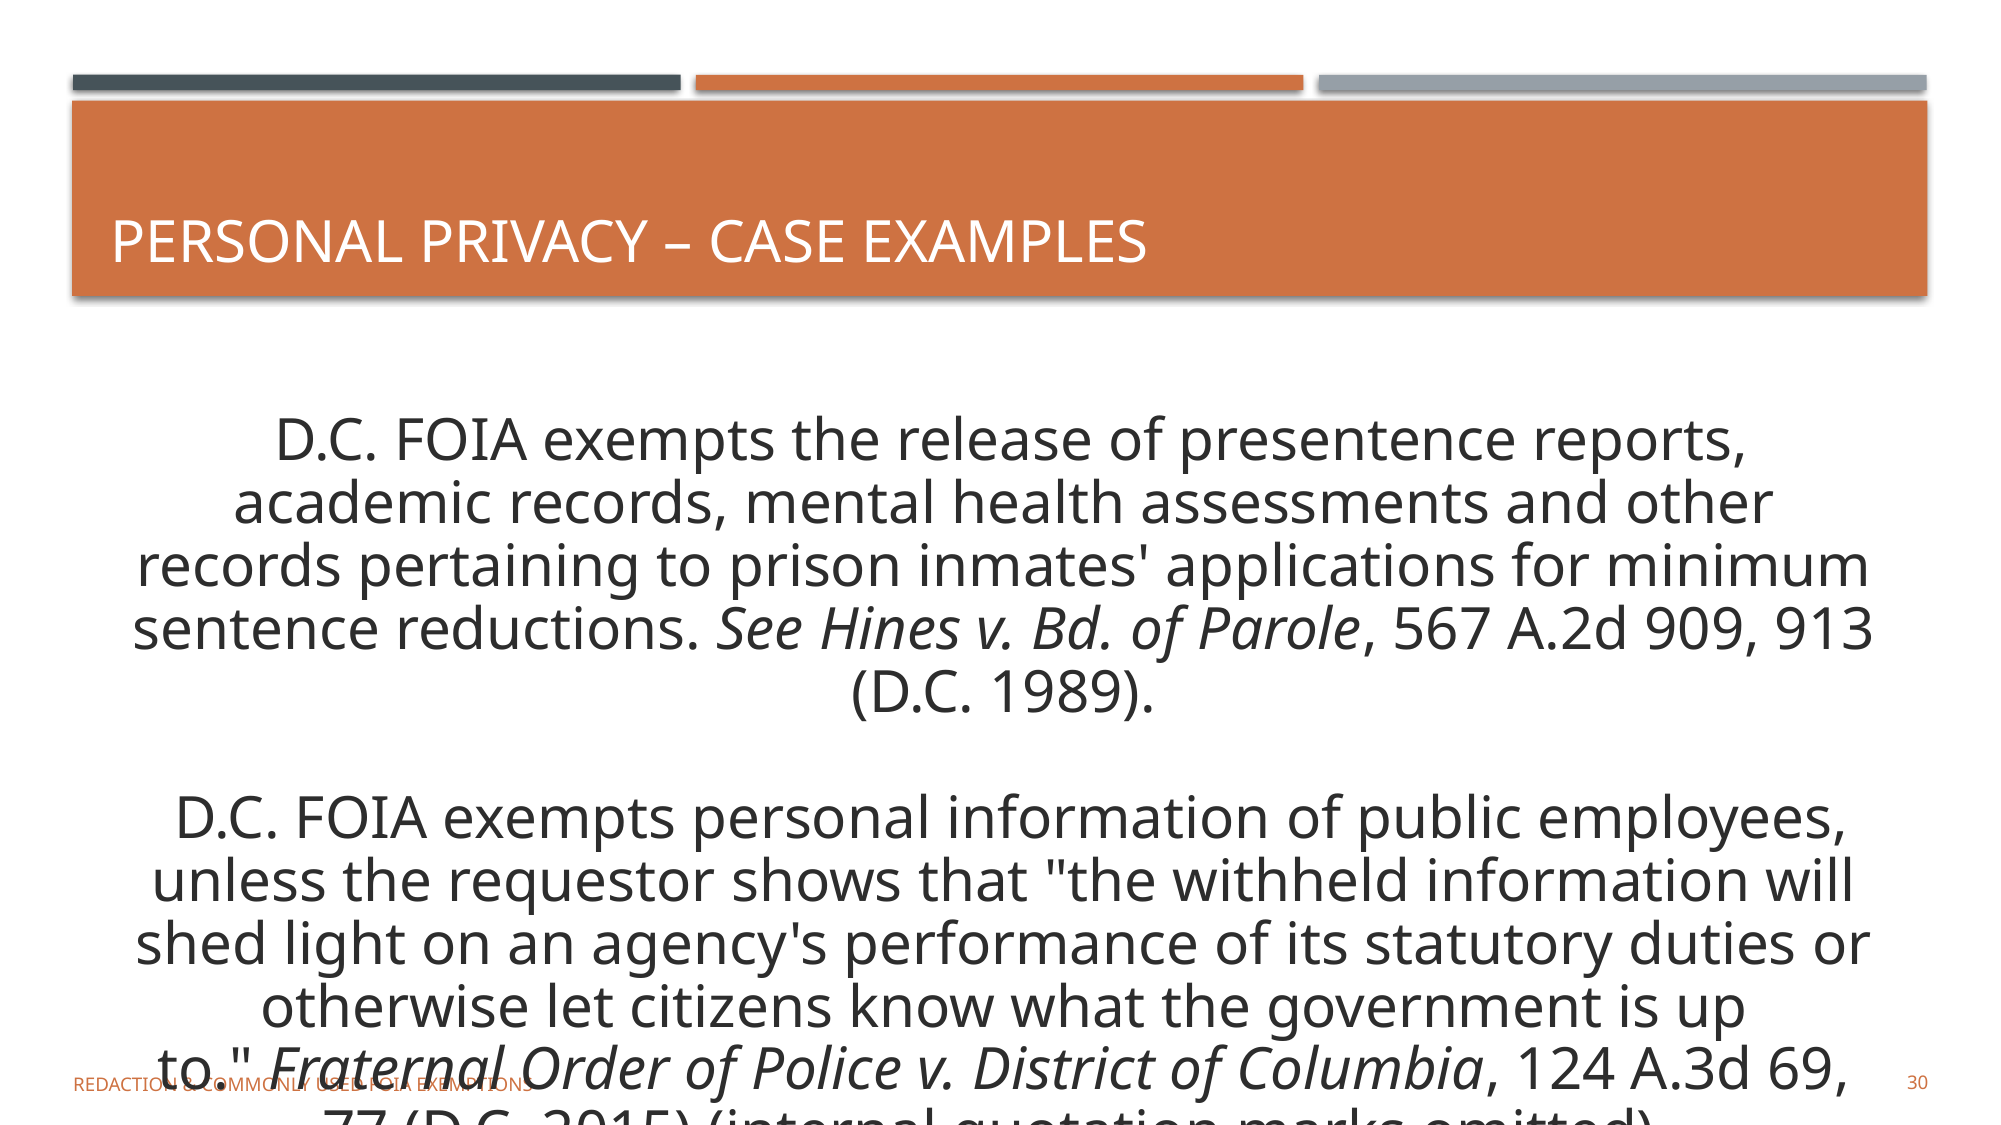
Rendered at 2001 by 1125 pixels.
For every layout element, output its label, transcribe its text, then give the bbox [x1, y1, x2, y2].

title Personal privacy – CASE EXAMPLES [95, 115, 1905, 282]
footer REDACTION & COMMONLY USED FOIA EXEMPTIONS [58, 1053, 113, 1114]
text_box D.C. FOIA exempts the release of presentence reports, academic records, mental health assessments and other records pertaining to prison inmates' applications for minimum sentence reductions. See Hines v. Bd. of Parole, 567 A.2d 909, 913 (D.C. 1989). D.C. FOIA exempts personal information of public employees, unless the requestor shows that "the withheld information will shed light on an agency's performance of its statutory duties or otherwise let citizens know what the government is up to." Fraternal Order of Police v. District of Columbia, 124 A.3d 69, 77 (D.C. 2015) (internal quotation marks omitted). [113, 357, 1895, 1125]
slide_number 30 [1895, 1053, 1944, 1114]
